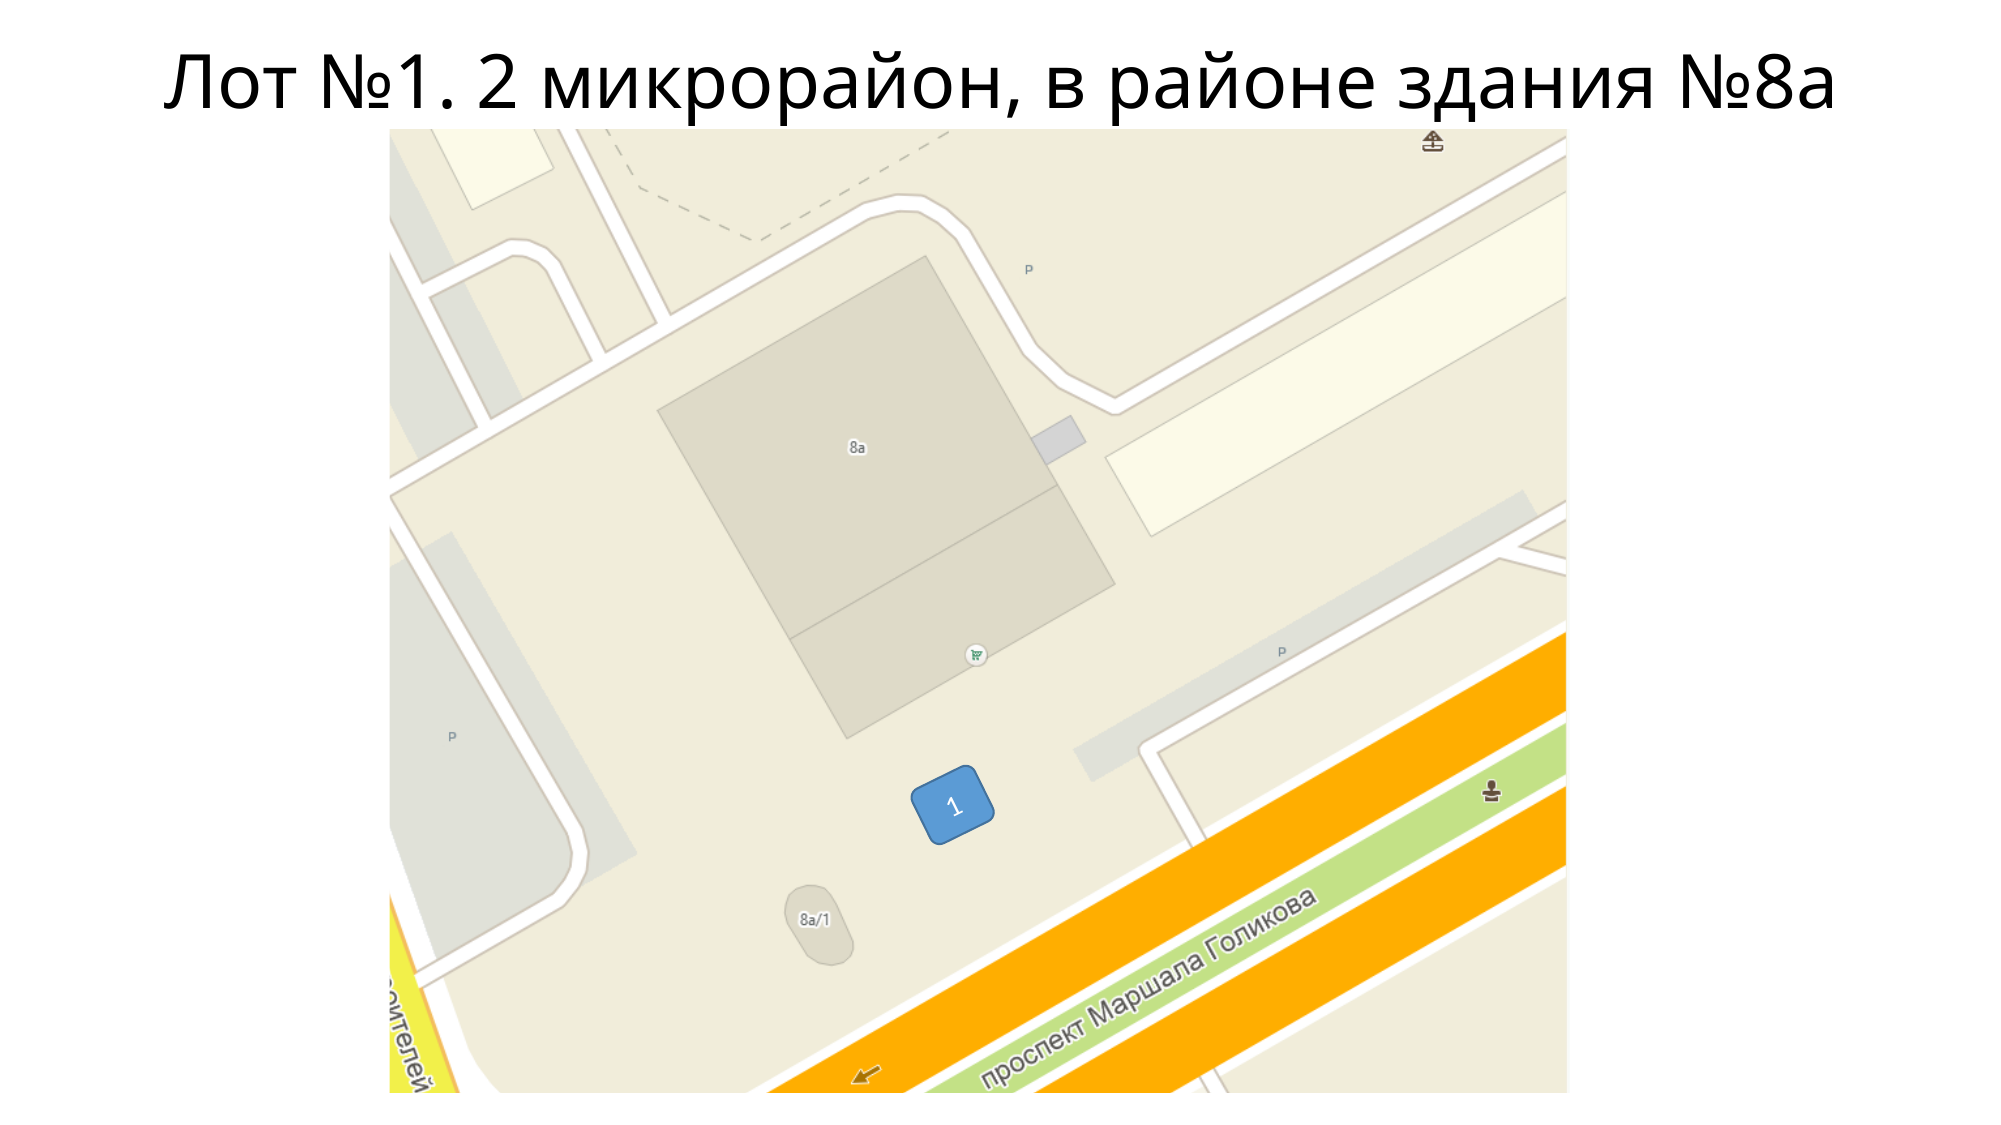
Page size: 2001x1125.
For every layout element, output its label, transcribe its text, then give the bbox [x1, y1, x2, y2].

picture [389, 129, 1570, 1093]
title Лот №1. 2 микрорайон, в районе здания №8а [139, 35, 1865, 135]
